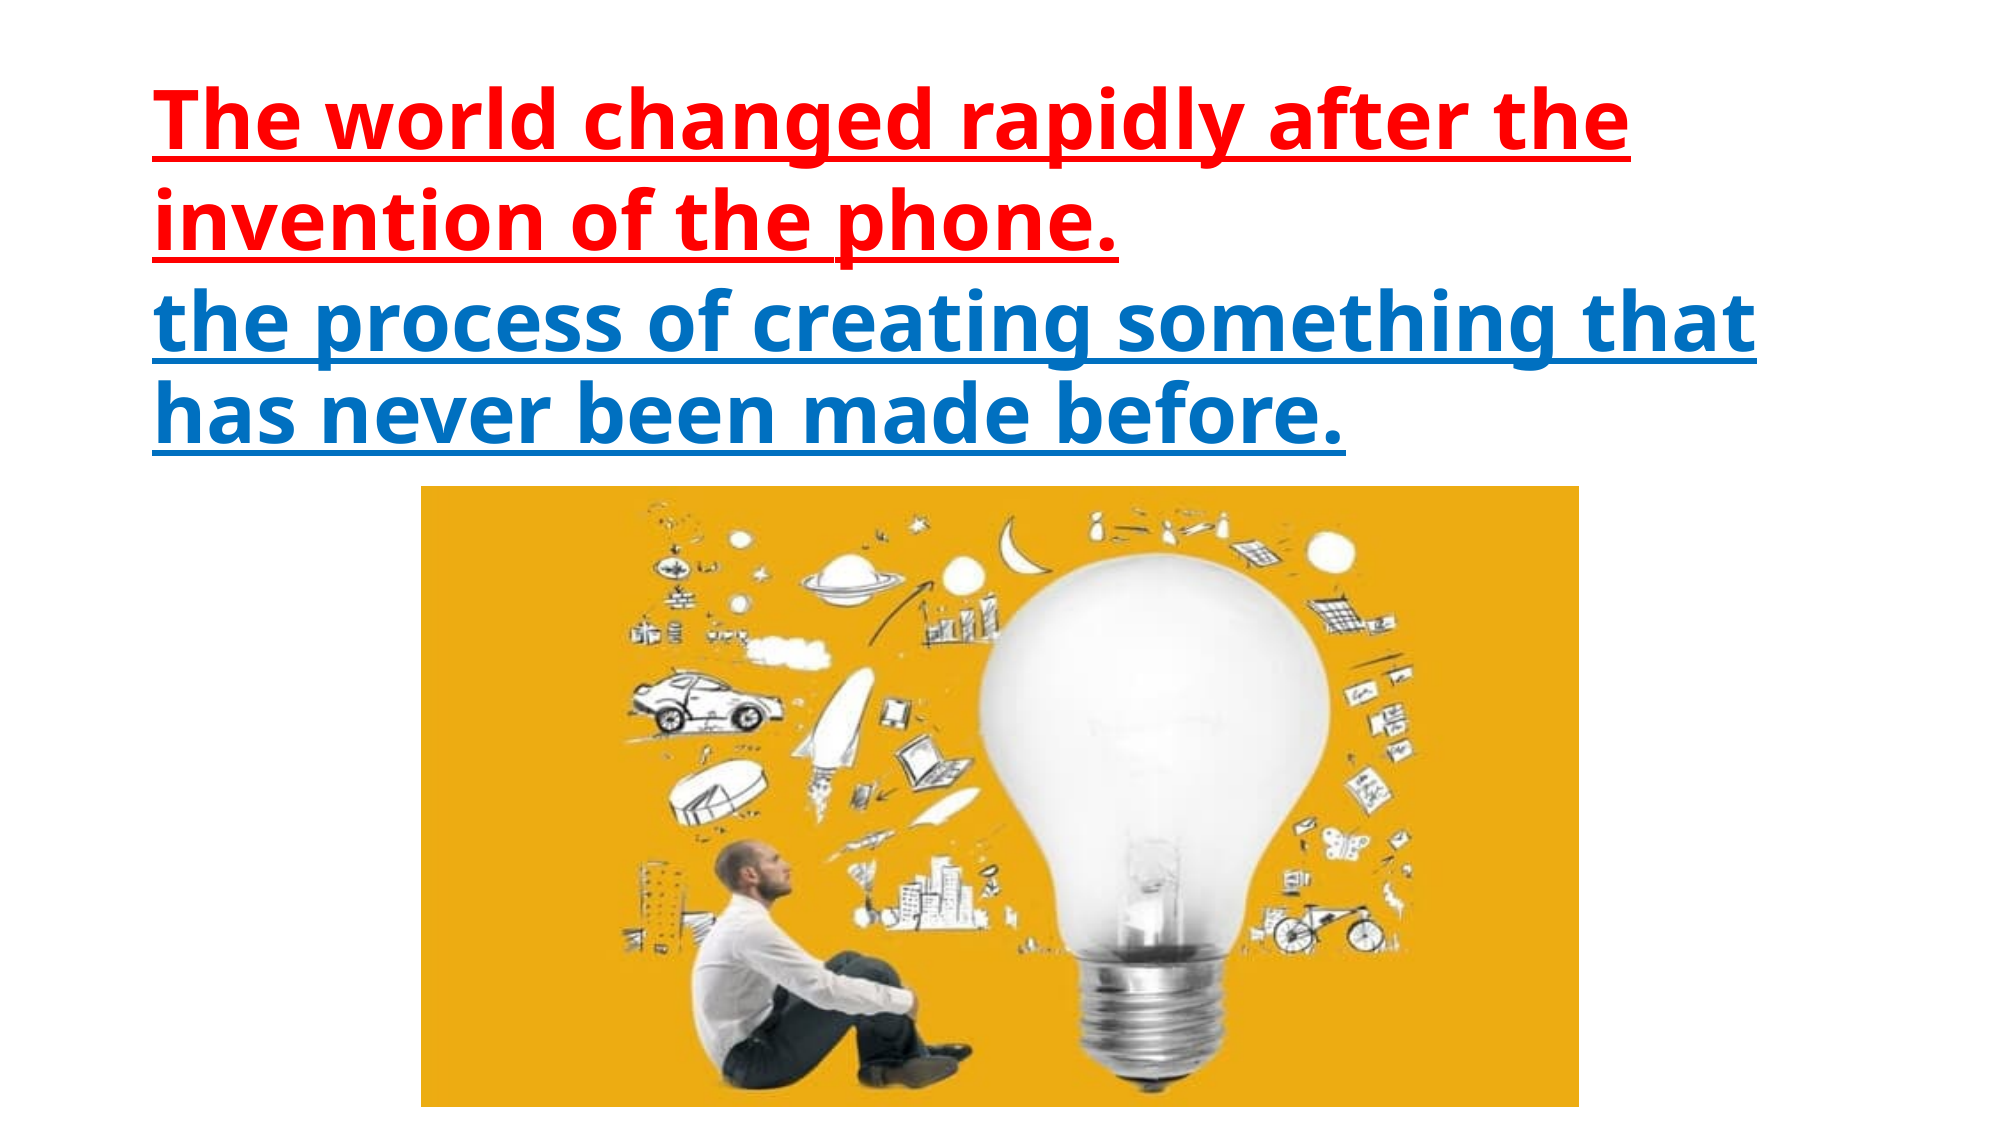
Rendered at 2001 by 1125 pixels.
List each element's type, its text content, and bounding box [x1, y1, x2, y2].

title The world changed rapidly after the invention of the phone. the process of creating something that has never been made before. [137, 59, 1863, 470]
picture [421, 486, 1579, 1107]
